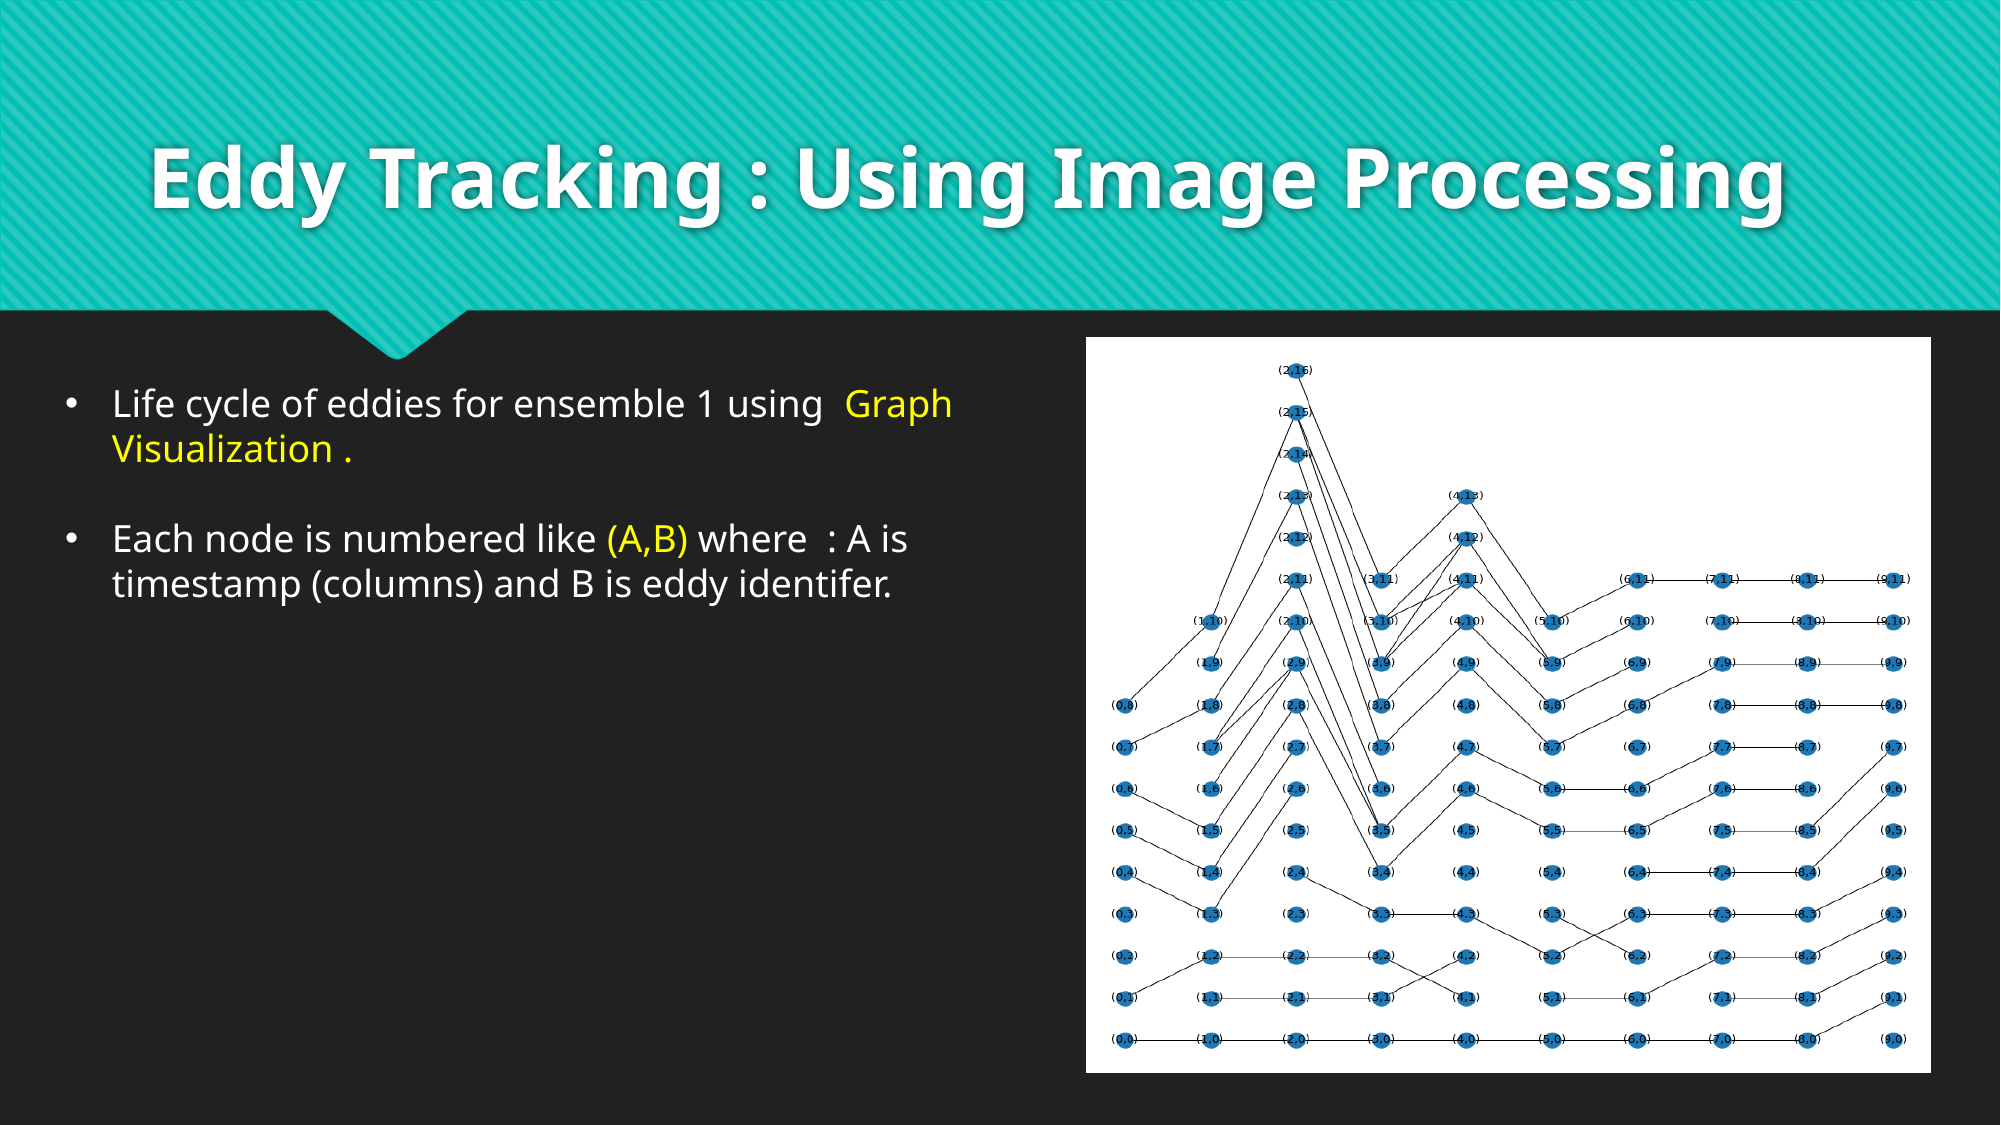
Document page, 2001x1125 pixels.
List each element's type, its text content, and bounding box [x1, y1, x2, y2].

picture [1086, 337, 1931, 1074]
text_box Life cycle of eddies for ensemble 1 using Graph Visualization . Each node is numbered like (A,B) where : A is timestamp (columns) and B is eddy identifer. [50, 327, 1038, 658]
title Eddy Tracking : Using Image Processing [132, 73, 1868, 233]
